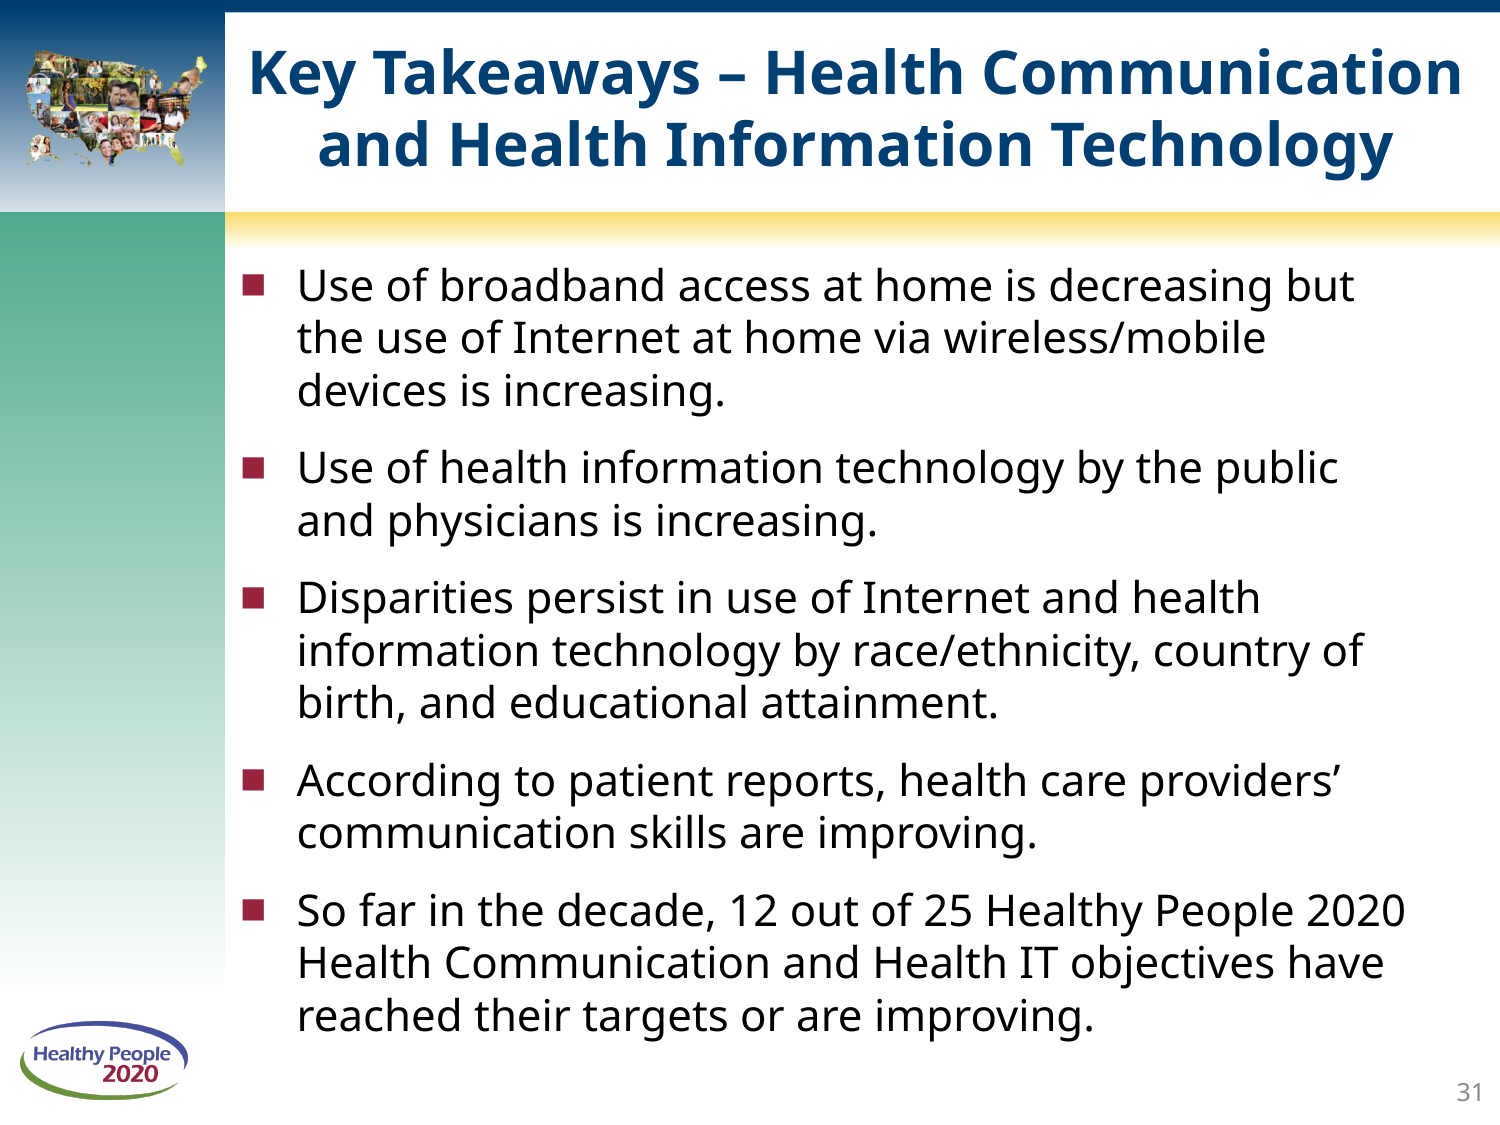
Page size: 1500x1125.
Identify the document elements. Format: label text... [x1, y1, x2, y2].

title Key Takeaways – Health Communication and Health Information Technology [212, 0, 1500, 213]
picture [20, 1021, 188, 1100]
text_box 31 [1437, 1055, 1500, 1125]
picture [24, 50, 208, 169]
text_box Use of broadband access at home is decreasing but the use of Internet at home via wireless/mobile devices is increasing. Use of health information technology by the public and physicians is increasing. Disparities persist in use of Internet and health information technology by race/ethnicity, country of birth, and educational attainment. According to patient reports, health care providers’ communication skills are improving. So far in the decade, 12 out of 25 Healthy People 2020 Health Communication and Health IT objectives have reached their targets or are improving. [224, 249, 1438, 1017]
